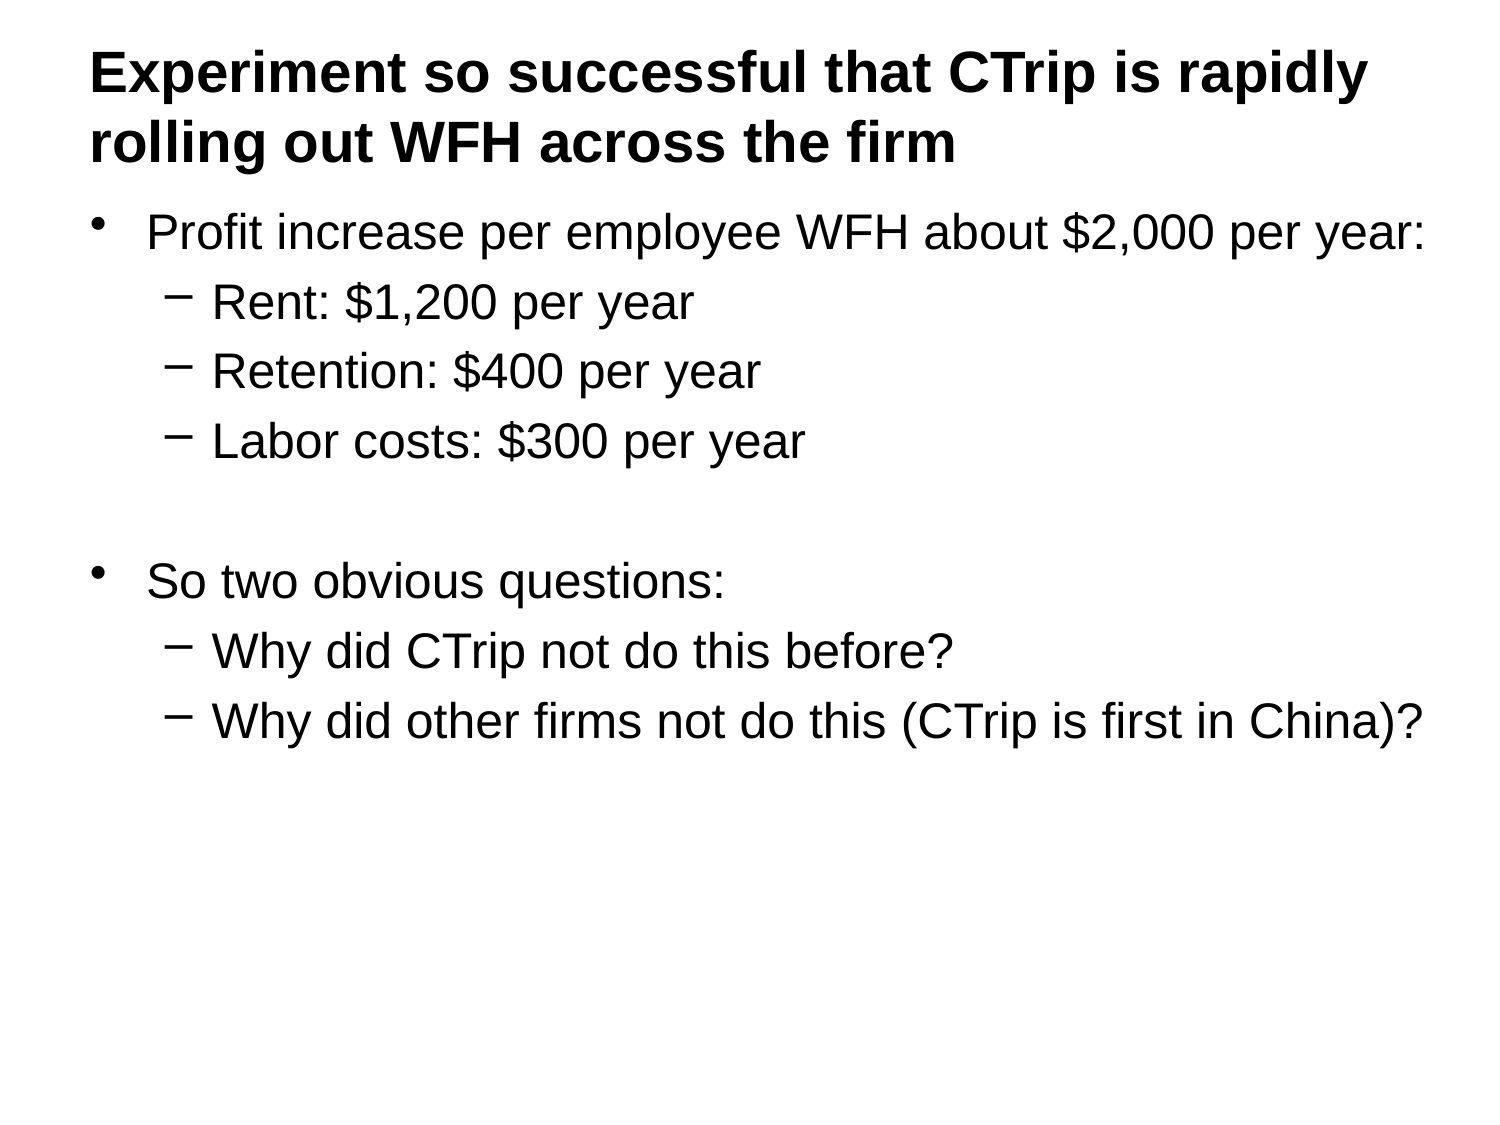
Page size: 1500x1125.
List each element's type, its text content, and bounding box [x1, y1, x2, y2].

list Profit increase per employee WFH about $2,000 per year: Rent: $1,200 per year Retention: $400 per year Labor costs: $300 per year So two obvious questions: Why did CTrip not do this before? Why did other firms not do this (CTrip is first in China)? [75, 191, 1500, 935]
title Experiment so successful that CTrip is rapidly rolling out WFH across the firm [75, 26, 1500, 159]
